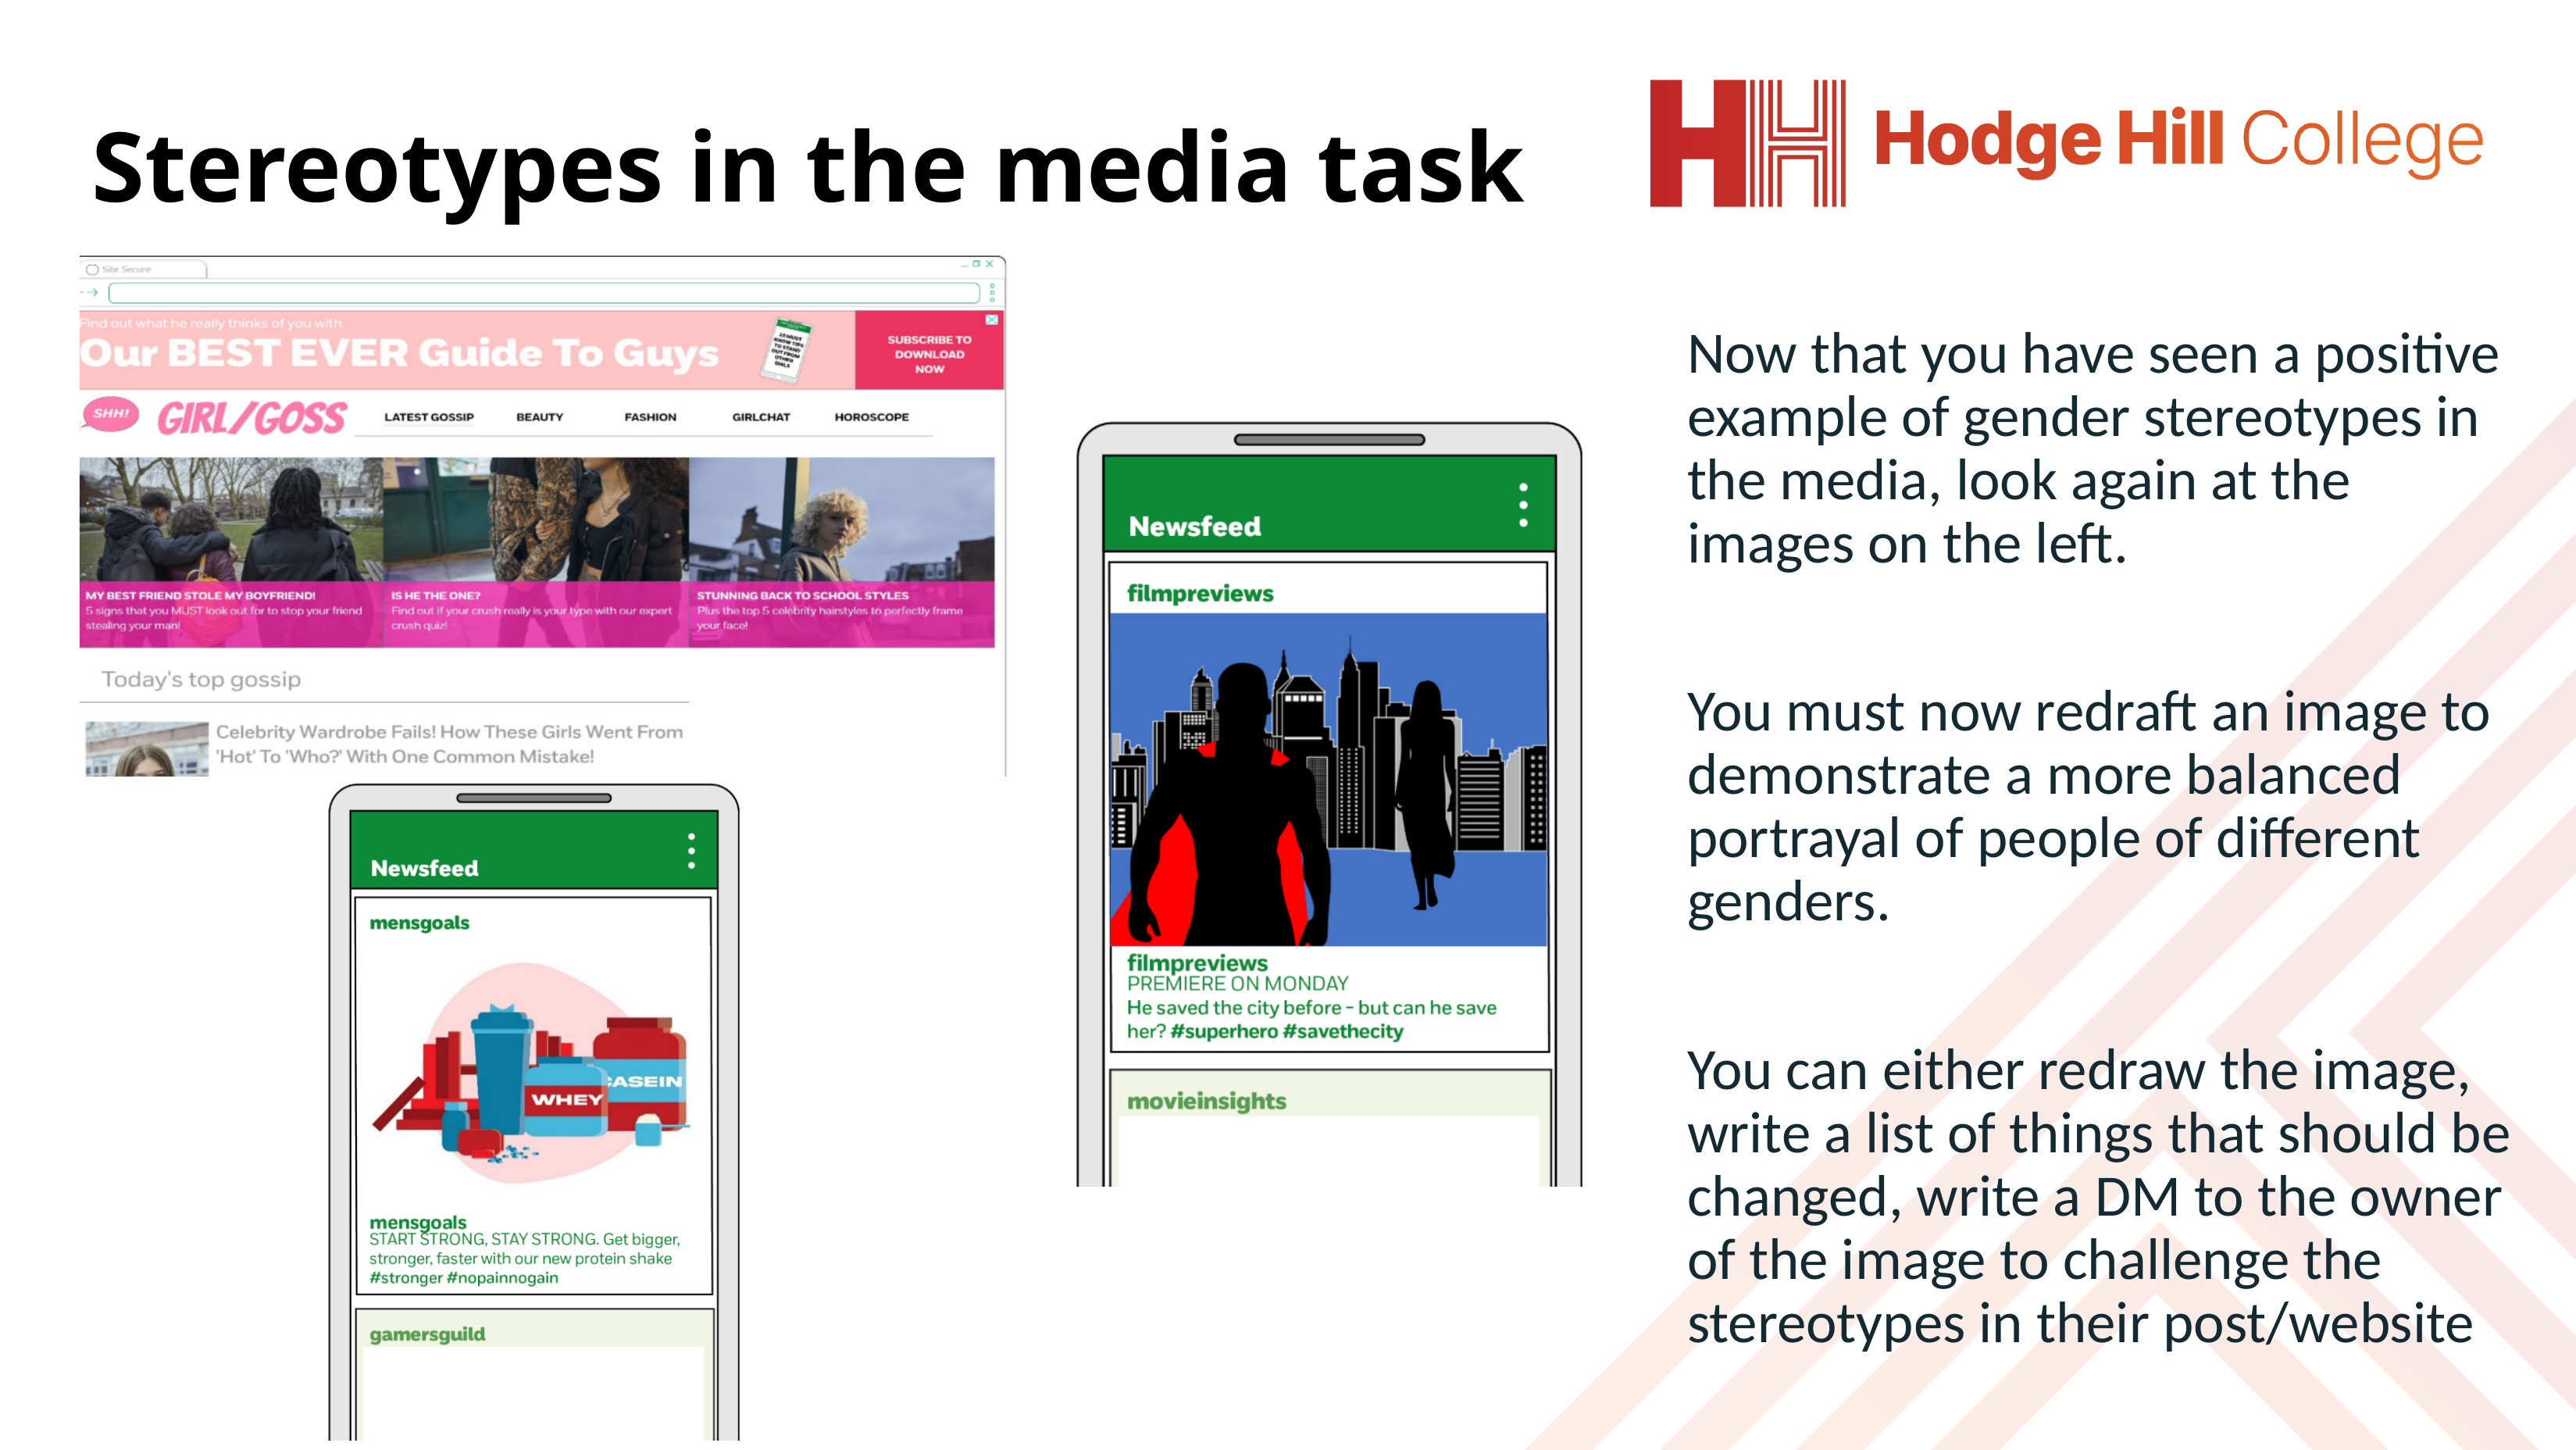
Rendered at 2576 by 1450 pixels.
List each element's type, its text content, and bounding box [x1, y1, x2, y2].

title Stereotypes in the media task [79, 86, 1602, 256]
picture [1068, 255, 2576, 1450]
picture [1649, 79, 2484, 208]
picture [79, 255, 1011, 1441]
